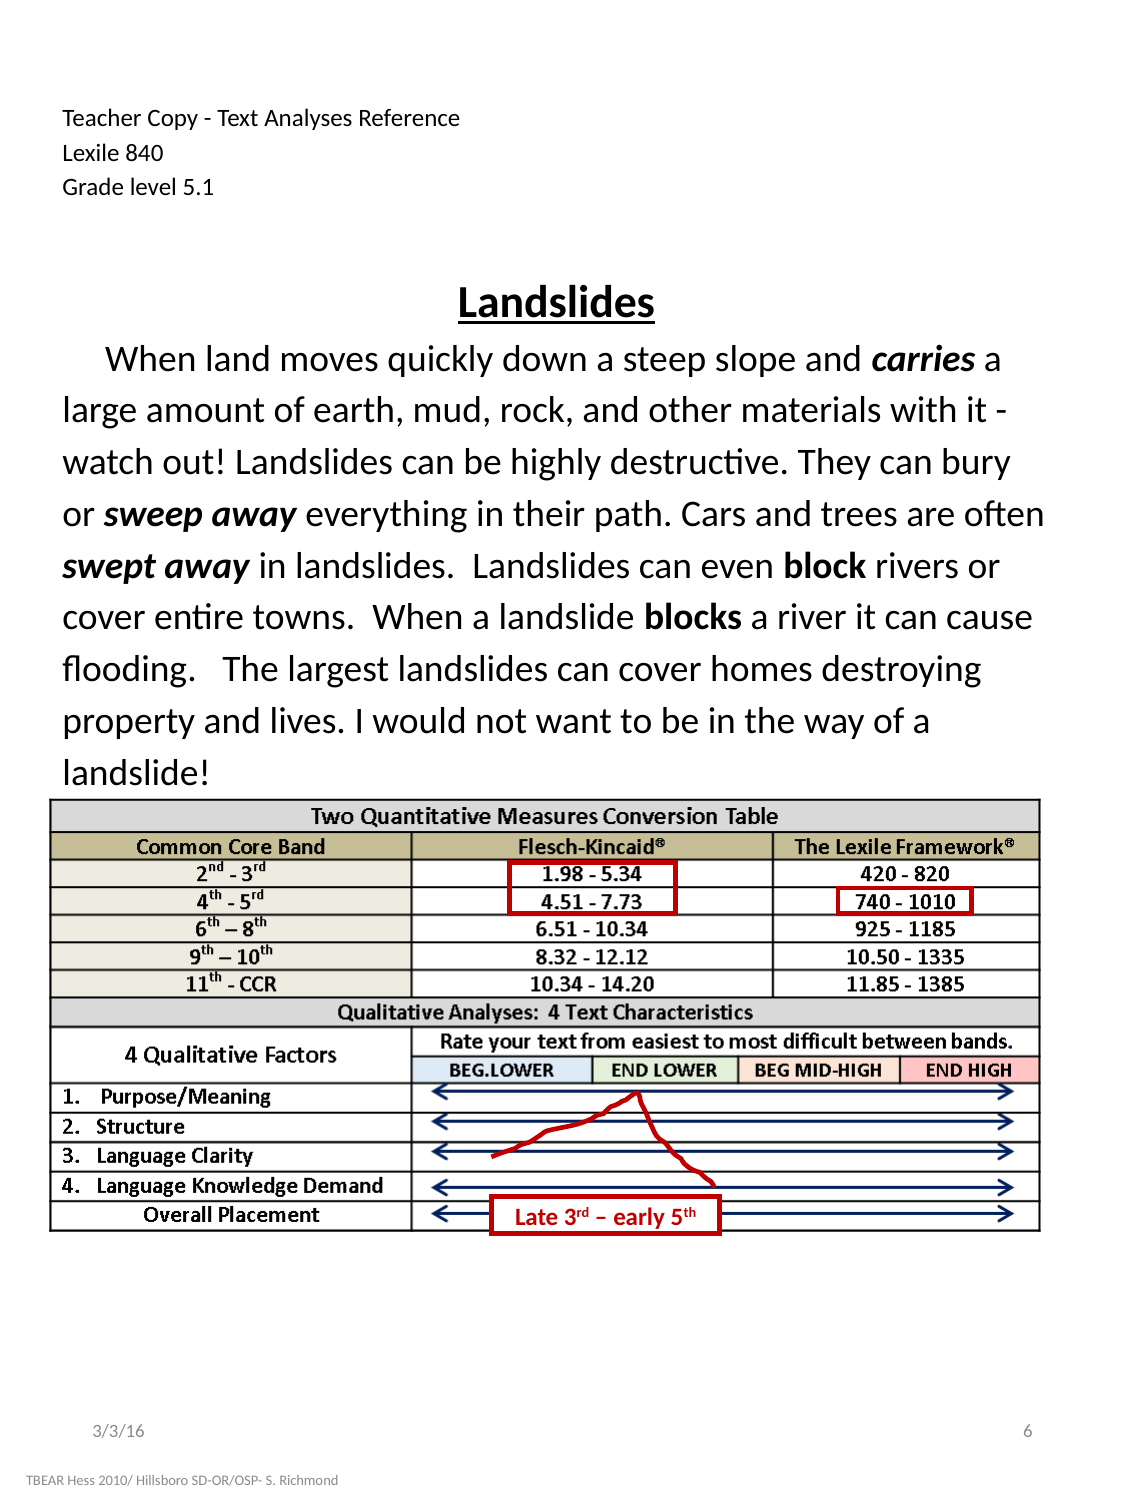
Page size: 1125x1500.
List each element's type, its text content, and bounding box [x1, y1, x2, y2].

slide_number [77, 1390, 331, 1471]
text_box Teacher Copy - Text Analyses Reference Lexile 840 Grade level 5.1 Landslides When land moves quickly down a steep slope and carries a large amount of earth, mud, rock, and other materials with it - watch out! Landslides can be highly destructive. They can bury or sweep away everything in their path. Cars and trees are often swept away in landslides. Landslides can even block rivers or cover entire towns. When a landslide blocks a river it can cause flooding. The largest landslides can cover homes destroying property and lives. I would not want to be in the way of a landslide! [49, 90, 1064, 955]
slide_number 6 [794, 1390, 1048, 1471]
footer TBEAR Hess 2010/ Hillsboro SD-OR/OSP- S. Richmond [11, 1416, 510, 1496]
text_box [49, 793, 1042, 1243]
